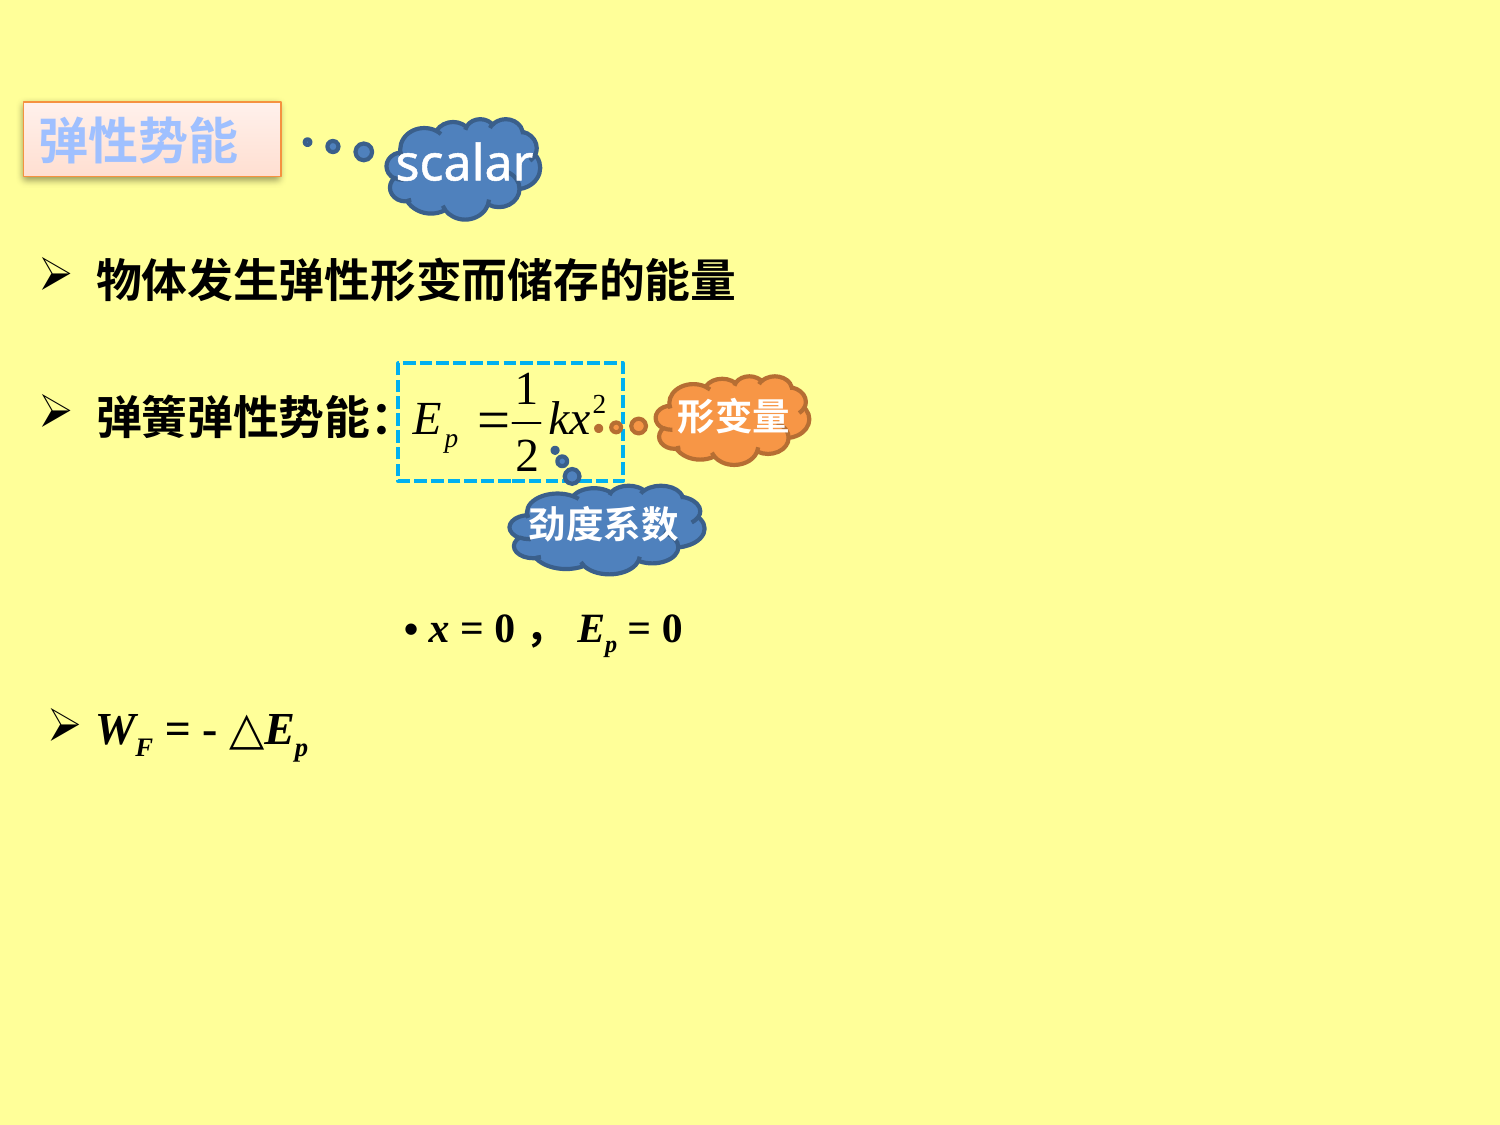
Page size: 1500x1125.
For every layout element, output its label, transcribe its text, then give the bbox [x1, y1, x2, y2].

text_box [403, 359, 617, 483]
text_box 物体发生弹性形变而储存的能量 [23, 230, 996, 313]
text_box [620, 361, 625, 424]
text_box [655, 375, 821, 465]
text_box WF = - △Ep [32, 676, 431, 782]
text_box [386, 118, 541, 220]
text_box 弹性势能 [23, 101, 282, 177]
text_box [509, 485, 705, 575]
text_box x = 0，Ep = 0 [388, 581, 705, 665]
text_box 弹簧弹性势能： [23, 367, 398, 474]
